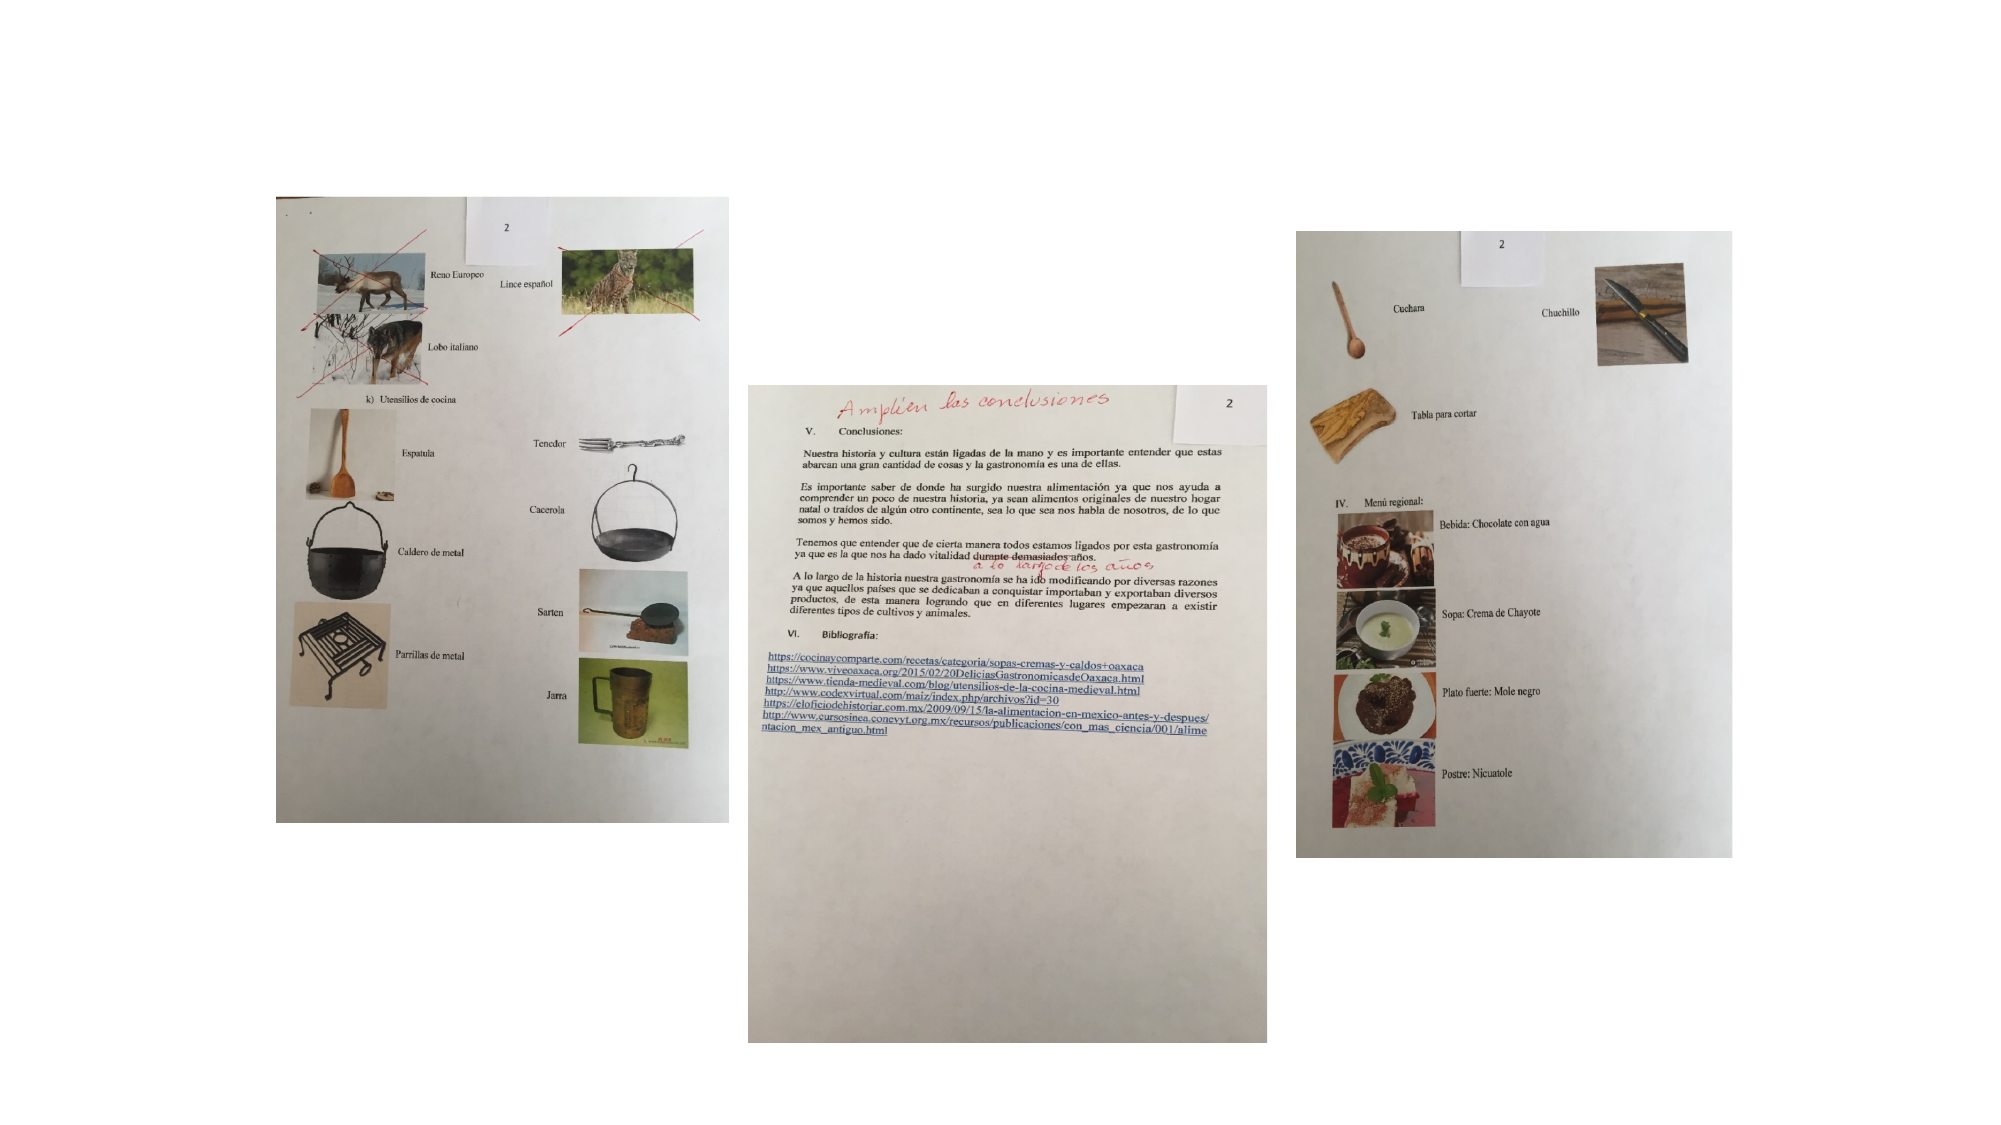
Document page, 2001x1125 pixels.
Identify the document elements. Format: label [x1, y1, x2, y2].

picture [188, 197, 1827, 1042]
